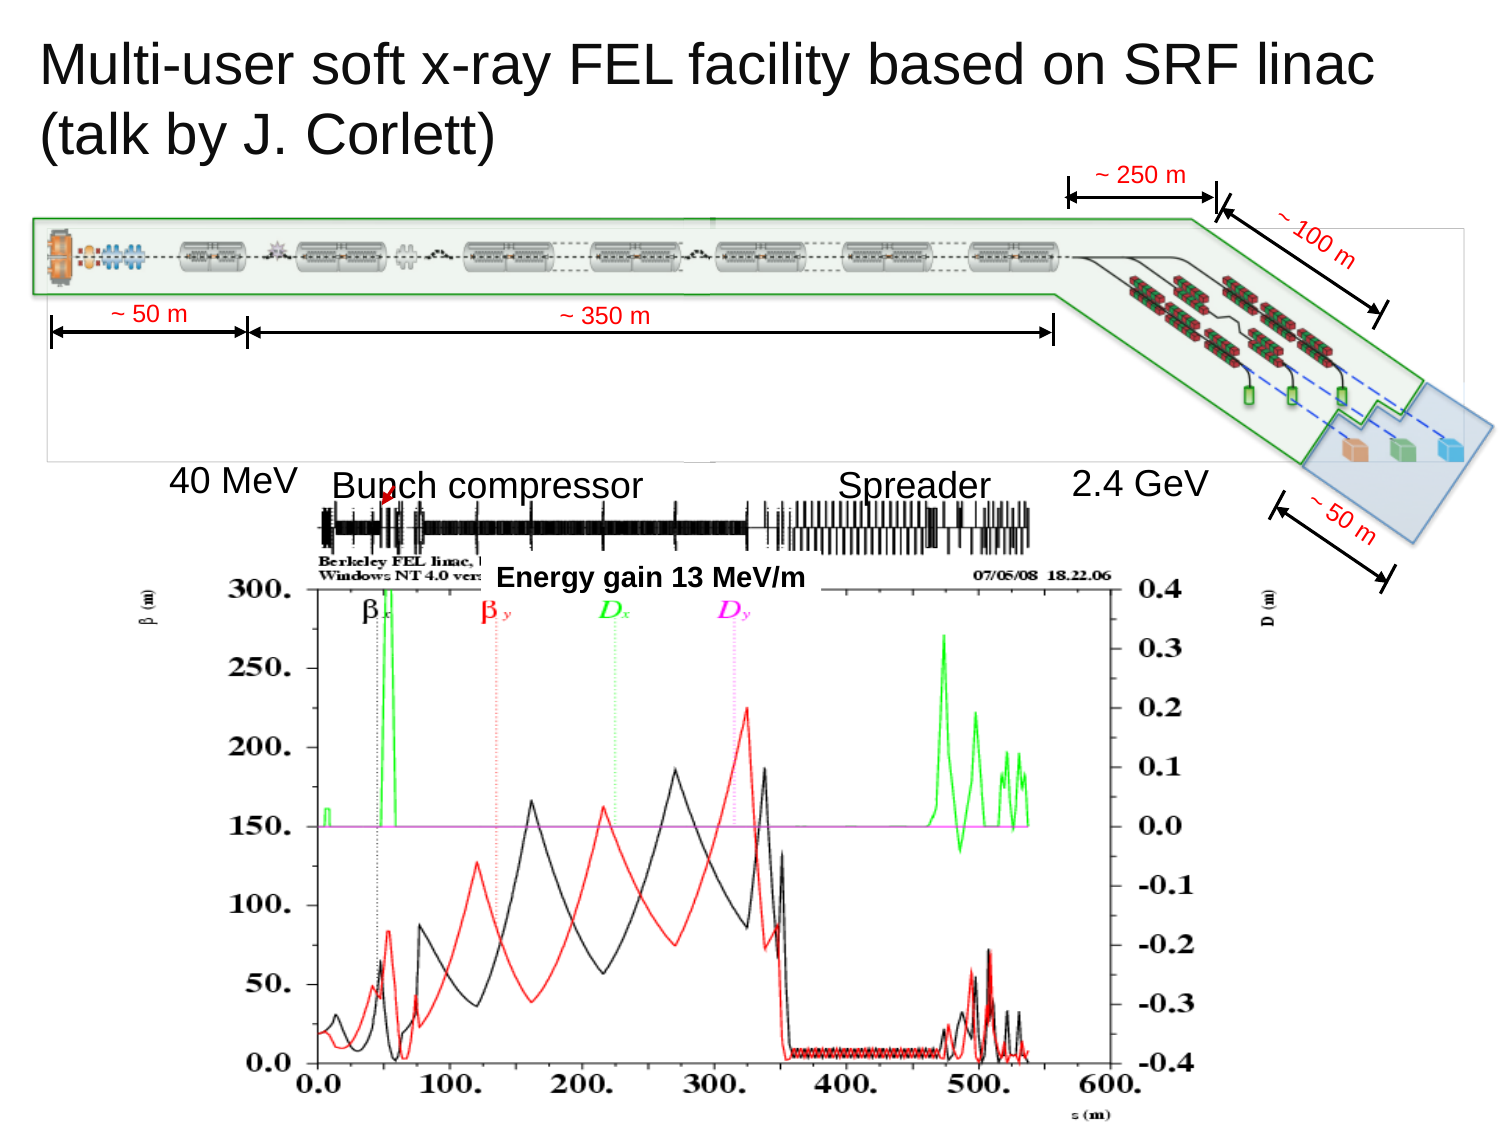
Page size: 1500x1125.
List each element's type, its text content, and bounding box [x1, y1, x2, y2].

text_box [125, 605, 1289, 1125]
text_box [26, 213, 45, 553]
text_box Multi-user soft x-ray FEL facility based on SRF linac (talk by J. Corlett) [24, 19, 1470, 181]
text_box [1404, 213, 1499, 553]
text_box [50, 151, 1398, 596]
